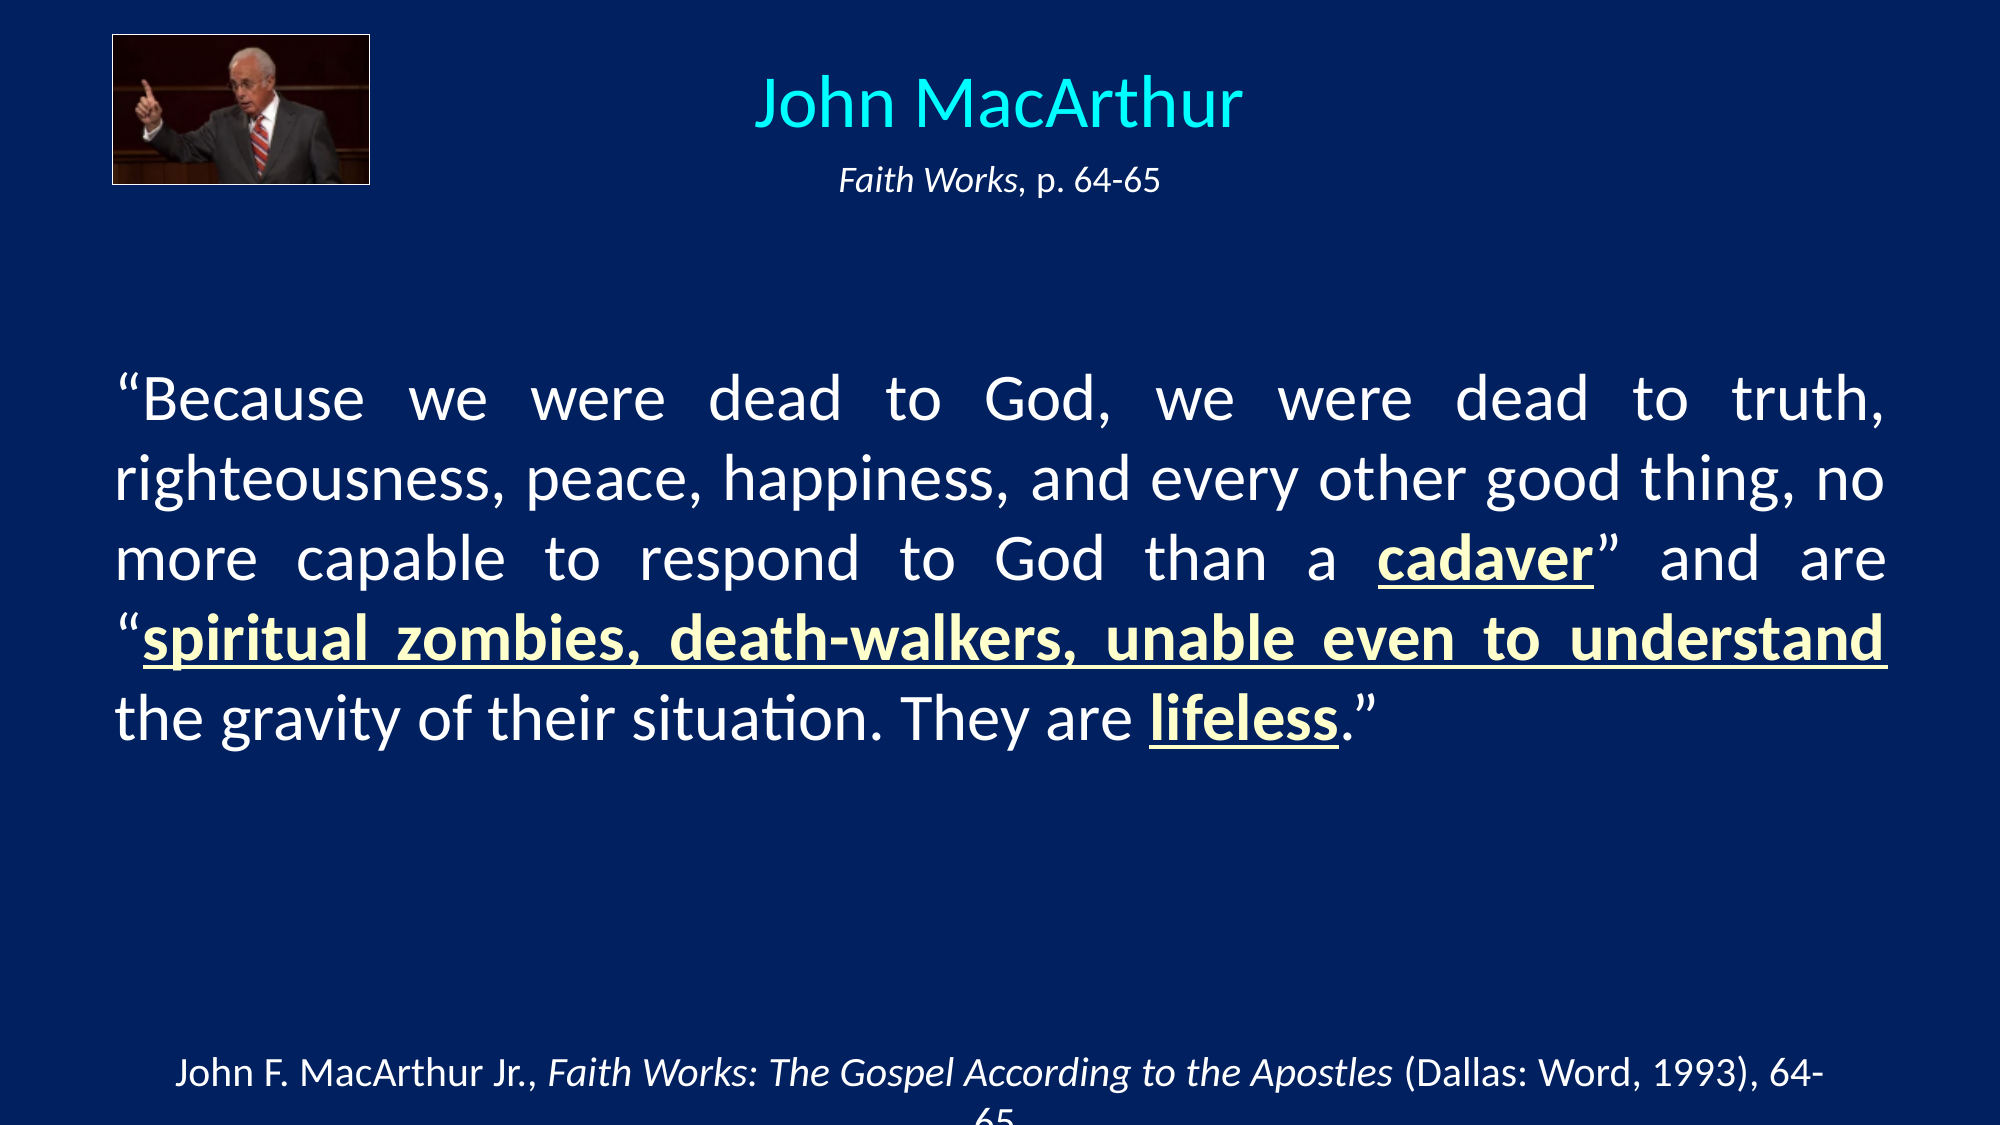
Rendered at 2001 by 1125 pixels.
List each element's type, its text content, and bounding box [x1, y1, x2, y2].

text_box “Because we were dead to God, we were dead to truth, righteousness, peace, happiness, and every other good thing, no more capable to respond to God than a cadaver” and are “spiritual zombies, death-walkers, unable even to understand the gravity of their situation. They are lifeless.” [99, 346, 1903, 775]
text_box John F. MacArthur Jr., Faith Works: The Gospel According to the Apostles (Dallas: Word, 1993), 64-65. [134, 1037, 1866, 1125]
text_box John MacArthur Faith Works, p. 64-65 [691, 39, 1309, 213]
picture [112, 34, 370, 185]
